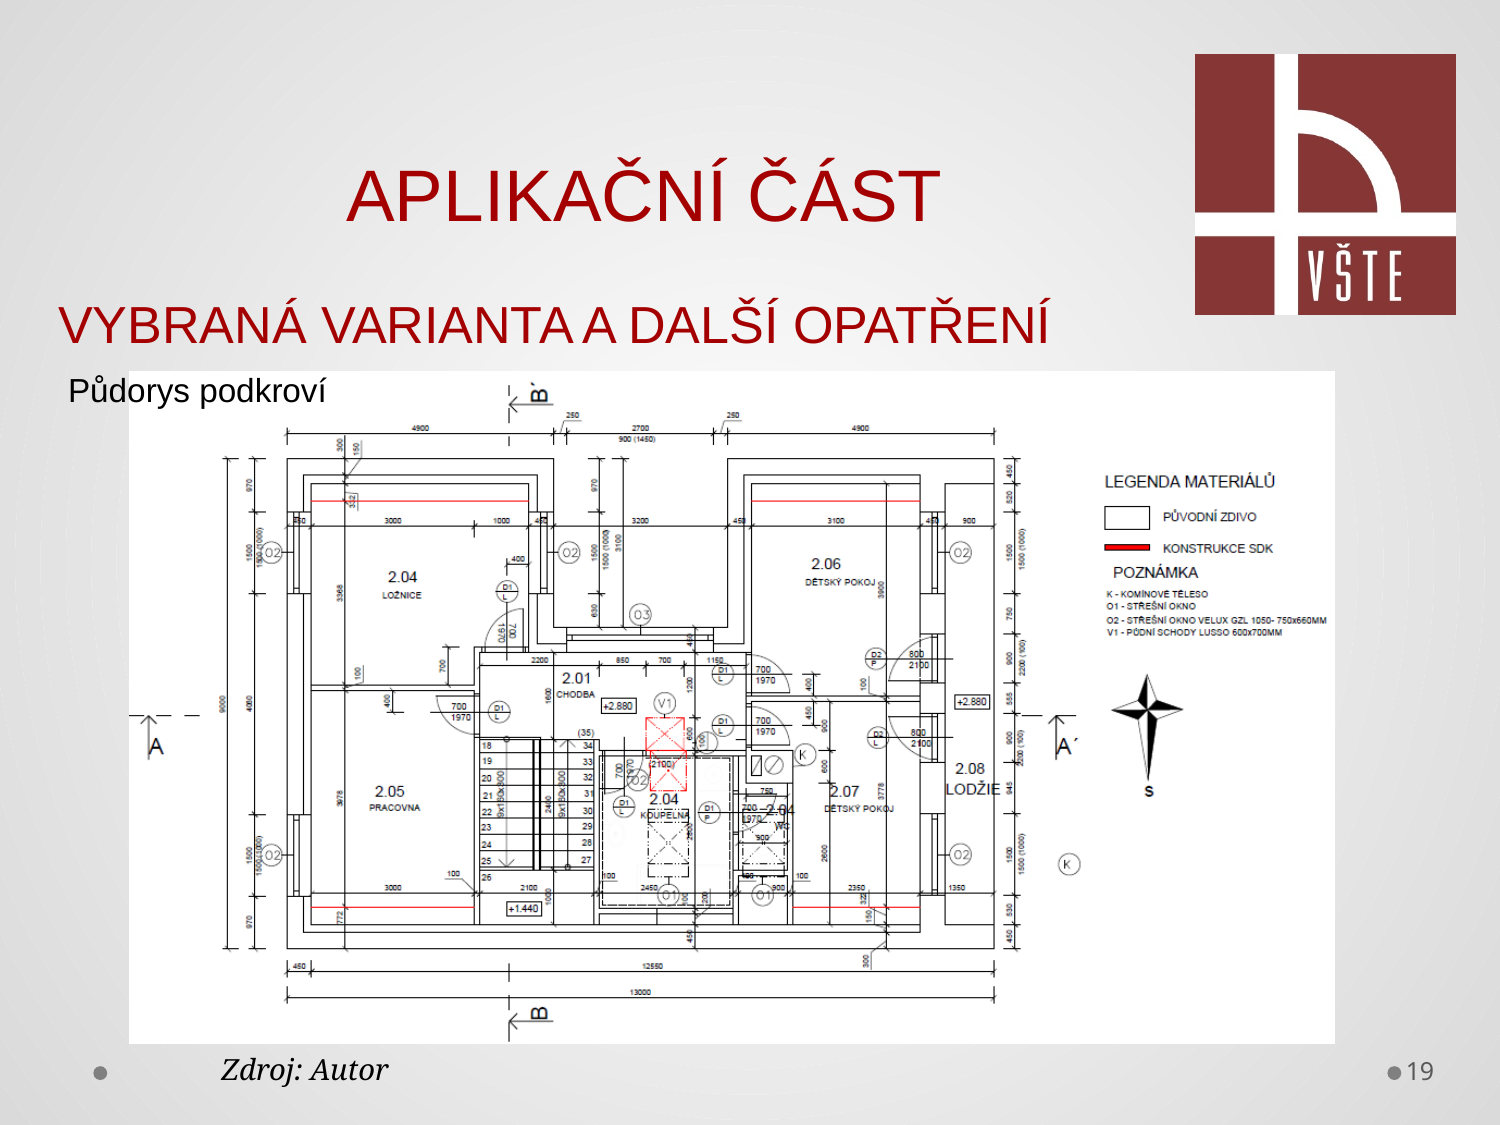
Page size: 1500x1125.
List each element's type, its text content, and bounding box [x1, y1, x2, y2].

text_box Zdroj: Autor [206, 1052, 806, 1094]
picture [1194, 54, 1456, 315]
text_box Půdorys podkroví [53, 361, 786, 479]
text_box VYBRANÁ VARIANTA A DALŠÍ OPATŘENÍ [29, 219, 1081, 362]
slide_number 19 [1401, 1042, 1494, 1103]
title APLIKAČNÍ ČÁST [135, 101, 1154, 244]
picture [128, 371, 1335, 1044]
